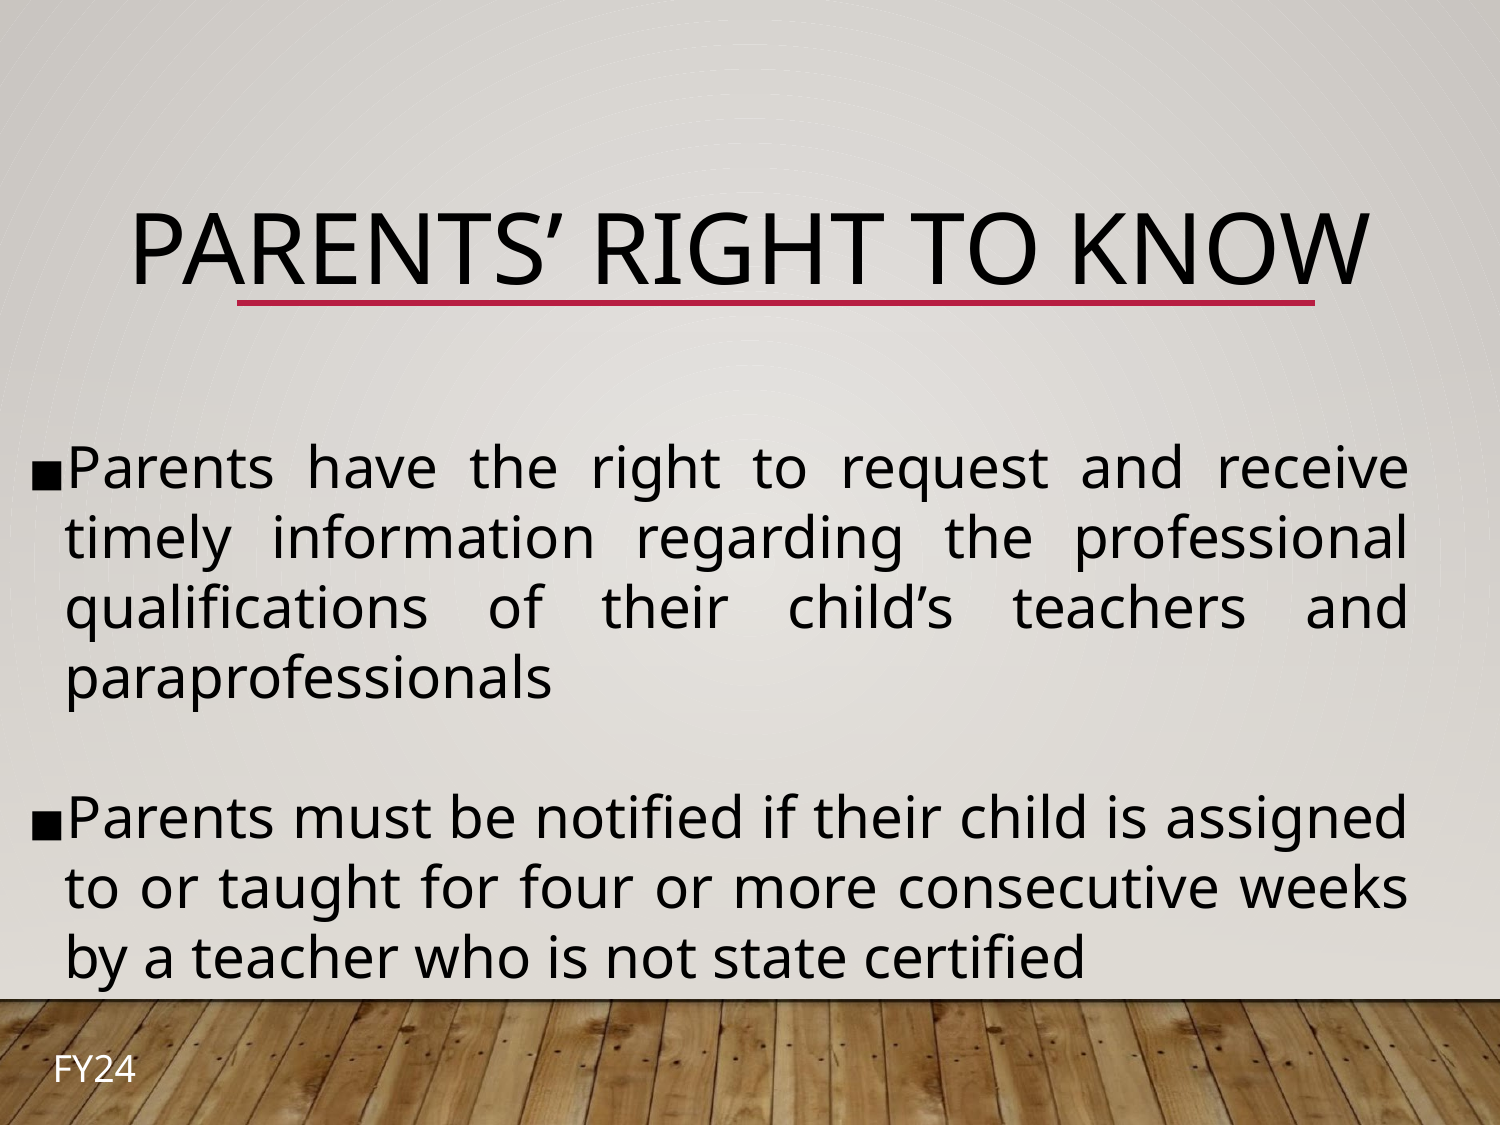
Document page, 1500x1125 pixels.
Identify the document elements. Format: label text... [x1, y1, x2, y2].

picture [0, 999, 1500, 1125]
text_box Parents have the right to request and receive timely information regarding the professional qualifications of their child’s teachers and paraprofessionals Parents must be notified if their child is assigned to or taught for four or more consecutive weeks by a teacher who is not state certified [12, 352, 1425, 998]
text_box FY24 [37, 1037, 789, 1098]
title PARENTS’ RIGHT TO KNOW [89, 180, 1411, 318]
